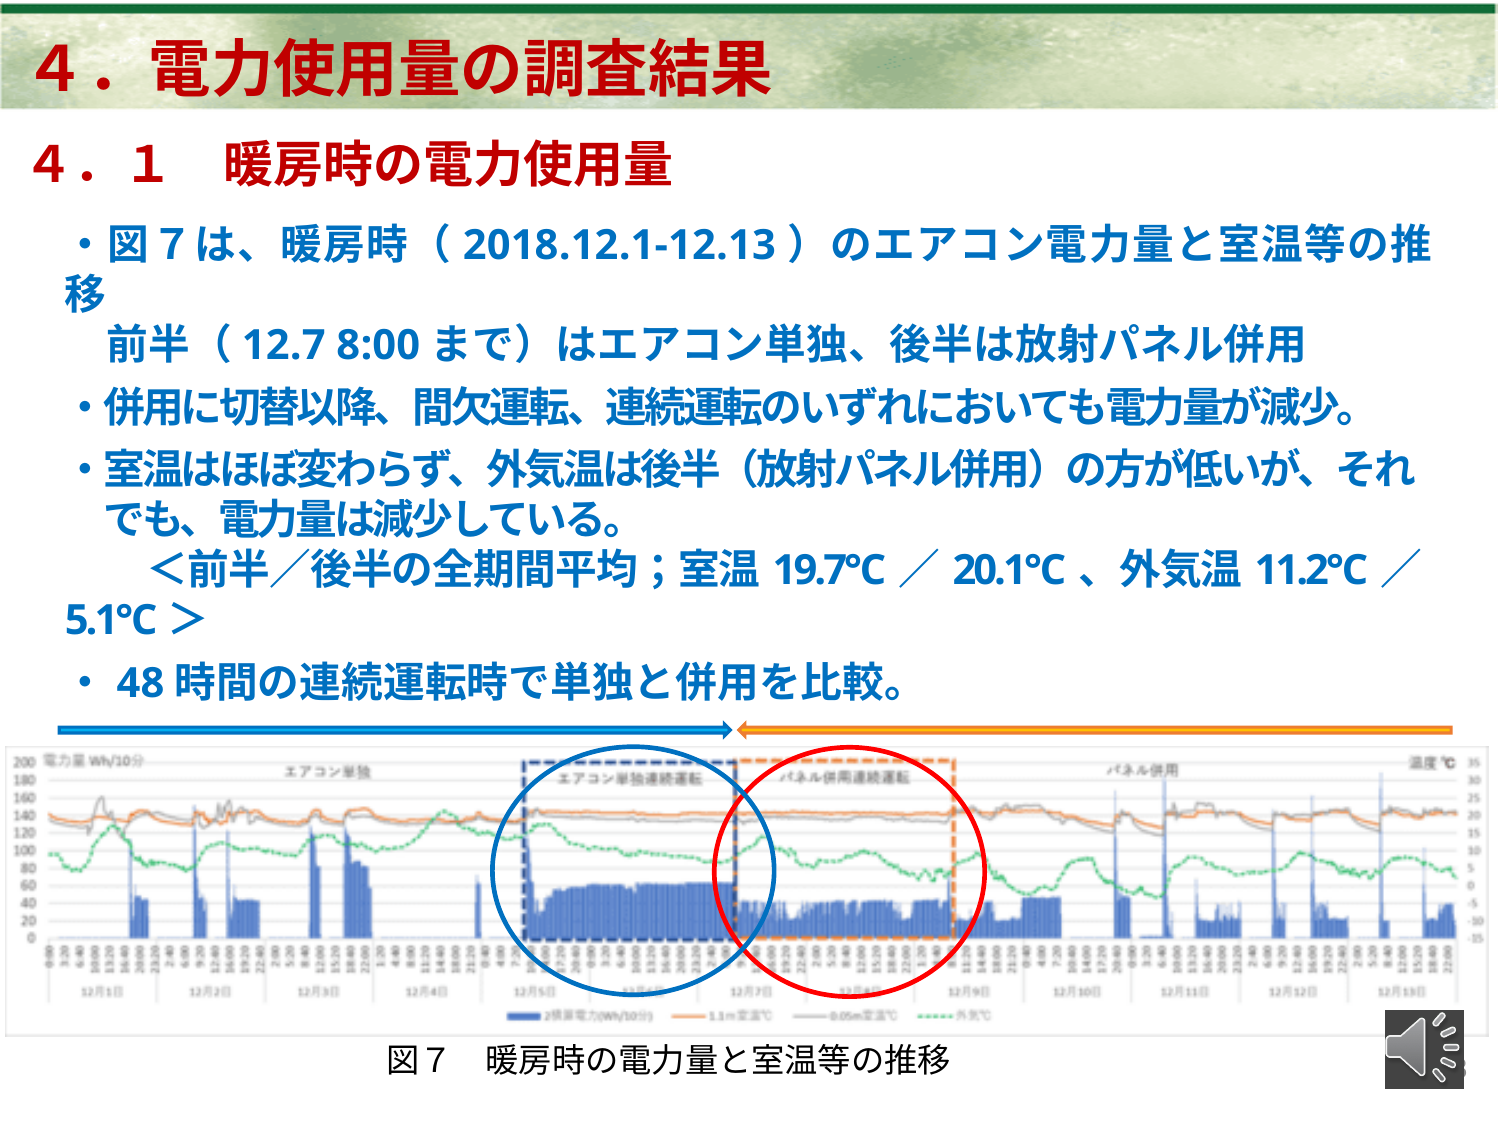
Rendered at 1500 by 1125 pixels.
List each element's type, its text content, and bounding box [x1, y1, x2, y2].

text_box 図７ 暖房時の電力量と室温等の推移 [386, 1039, 1191, 1095]
picture [5, 746, 1489, 1090]
list ４．１ 暖房時の電力使用量 [8, 116, 1116, 185]
text_box [737, 721, 1453, 739]
text_box [58, 721, 732, 739]
slide_number 8 [1144, 1037, 1483, 1097]
text_box ・図７は、暖房時（2018.12.1-12.13）のエアコン電力量と室温等の推移 前半（12.7 8:00まで）はエアコン単独、後半は放射パネル併用 ・併用に切替以降、間欠運転、連続運転のいずれにおいても電力量が減少。 ・室温はほぼ変わらず、外気温は後半（放射パネル併用）の方が低いが、それ でも、電力量は減少している。 ＜前半／後半の全期間平均；室温19.7℃／20.1℃、外気温11.2℃／5.1℃＞ ・48時間の連続運転時で単独と併用を比較。 [58, 217, 1439, 613]
picture [0, 1, 1498, 113]
